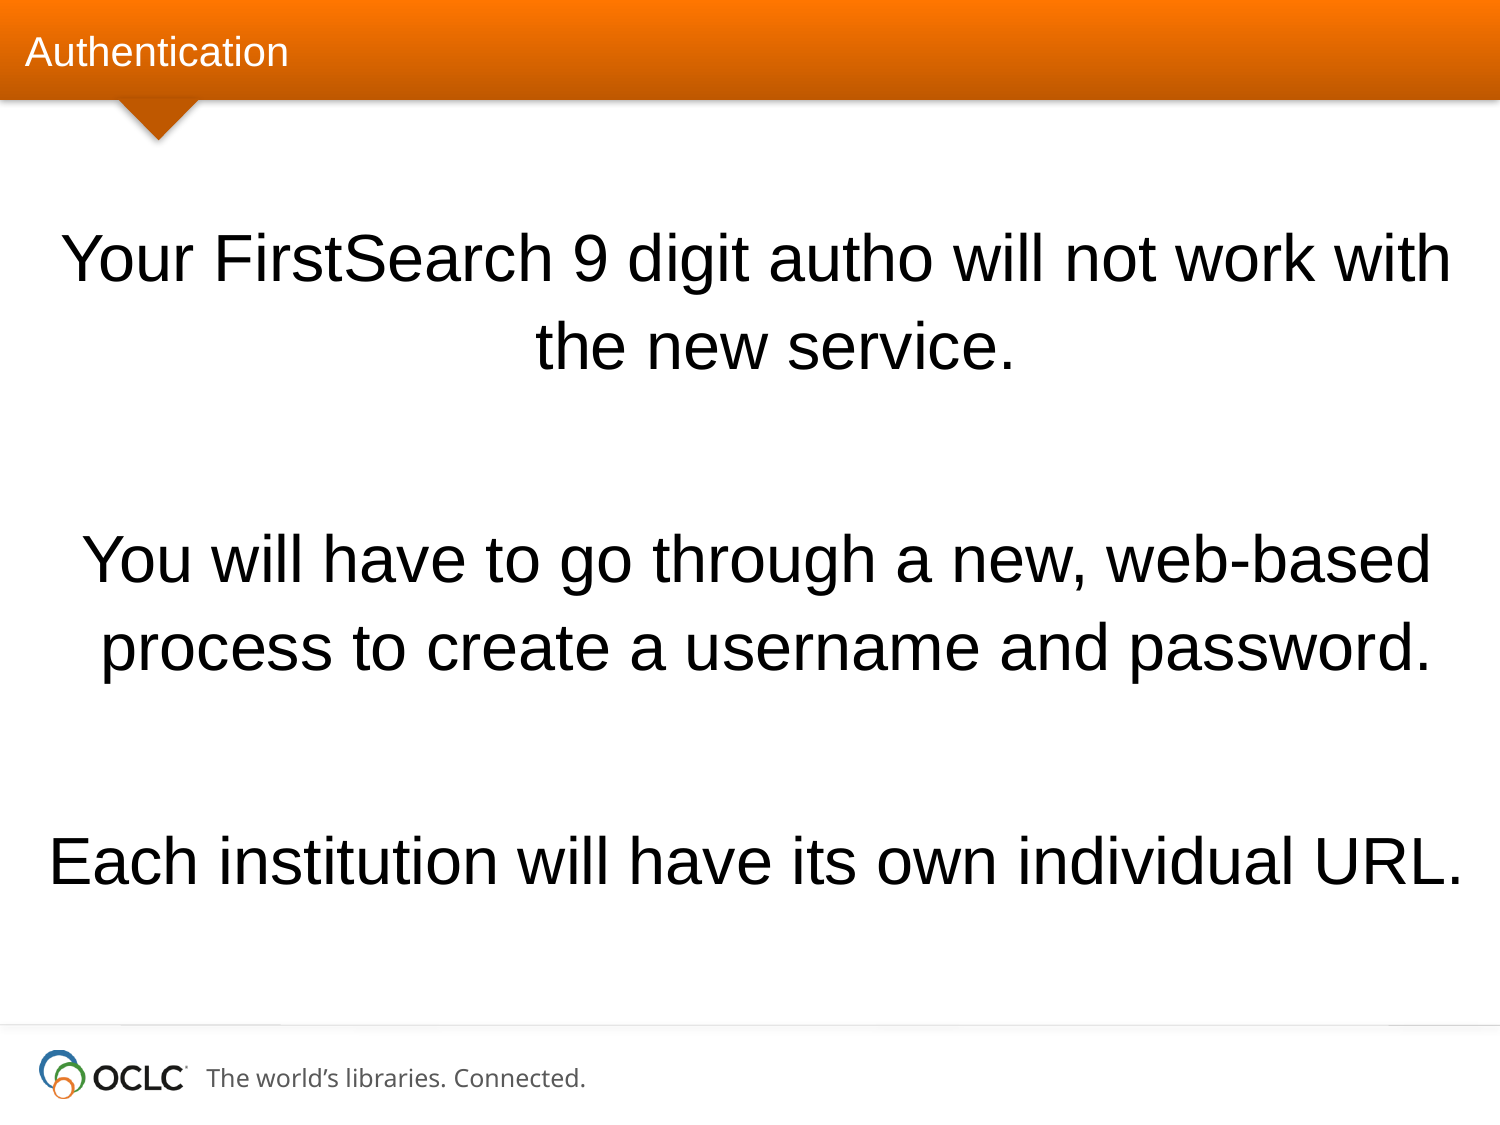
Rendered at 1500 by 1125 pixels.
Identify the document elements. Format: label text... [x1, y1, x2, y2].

title Authentication [24, 0, 1425, 100]
picture [39, 1049, 188, 1099]
list Your FirstSearch 9 digit autho will not work with the new service. You will have to go through a new, web-based process to create a username and password. Each institution will have its own individual URL. [32, 99, 1483, 988]
